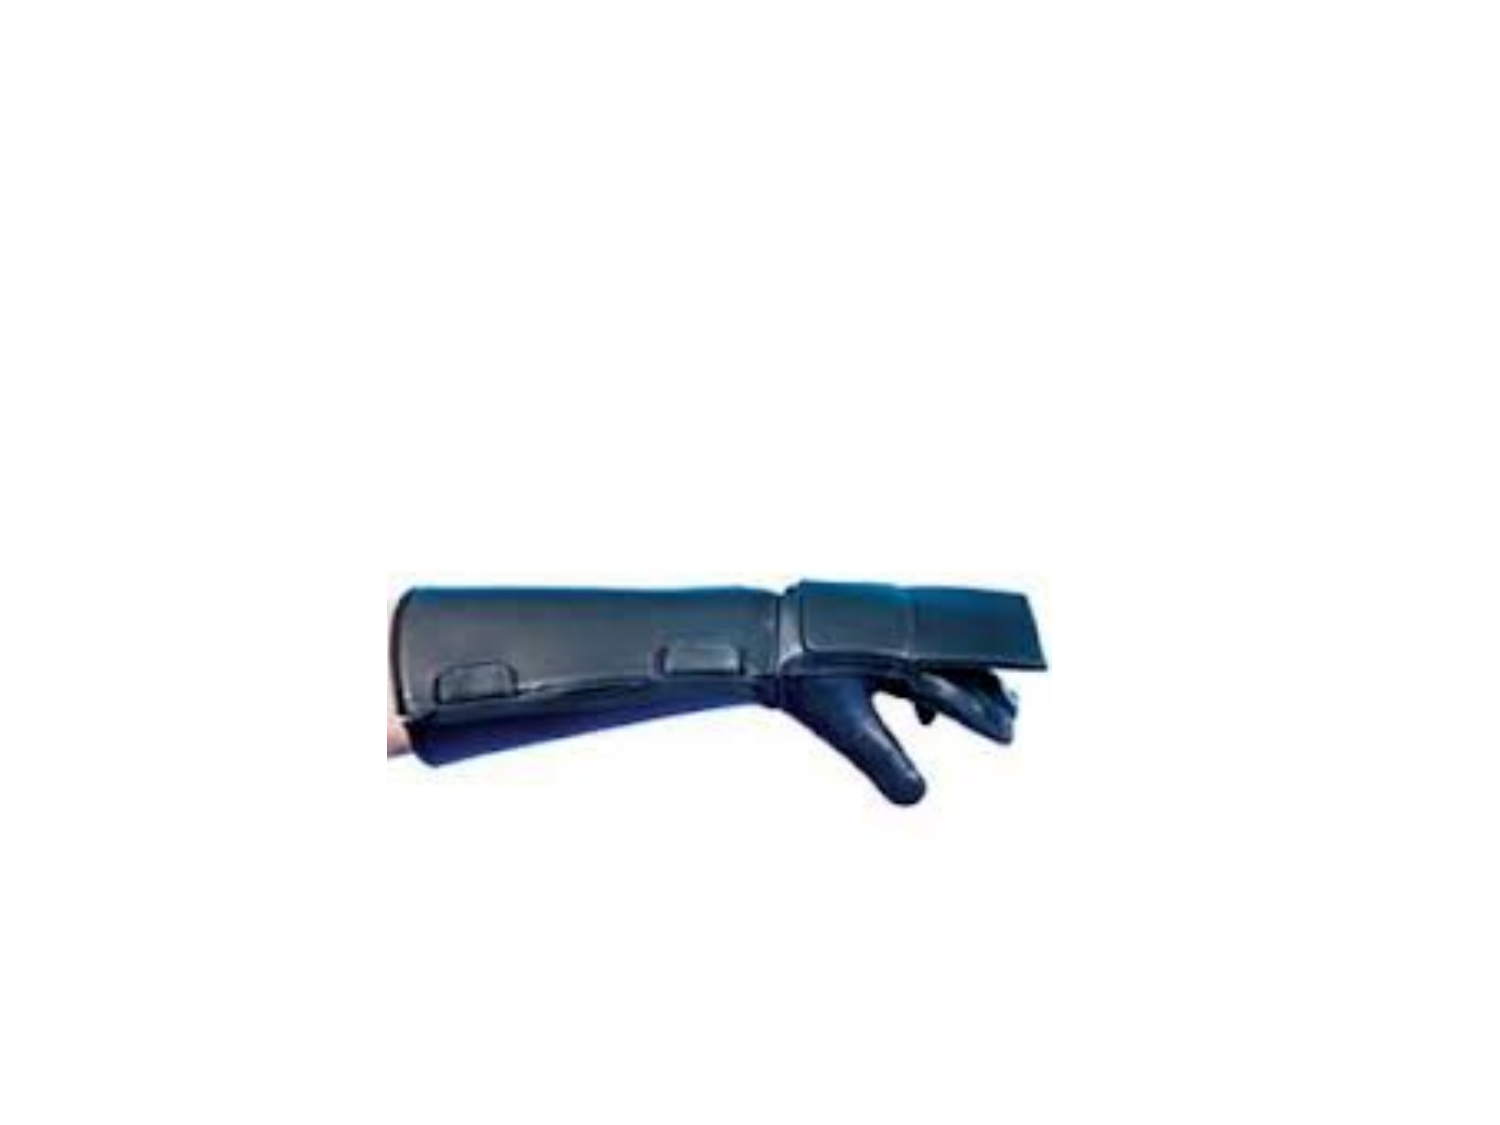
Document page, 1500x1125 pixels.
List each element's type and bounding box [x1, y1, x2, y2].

picture [387, 362, 1052, 1027]
